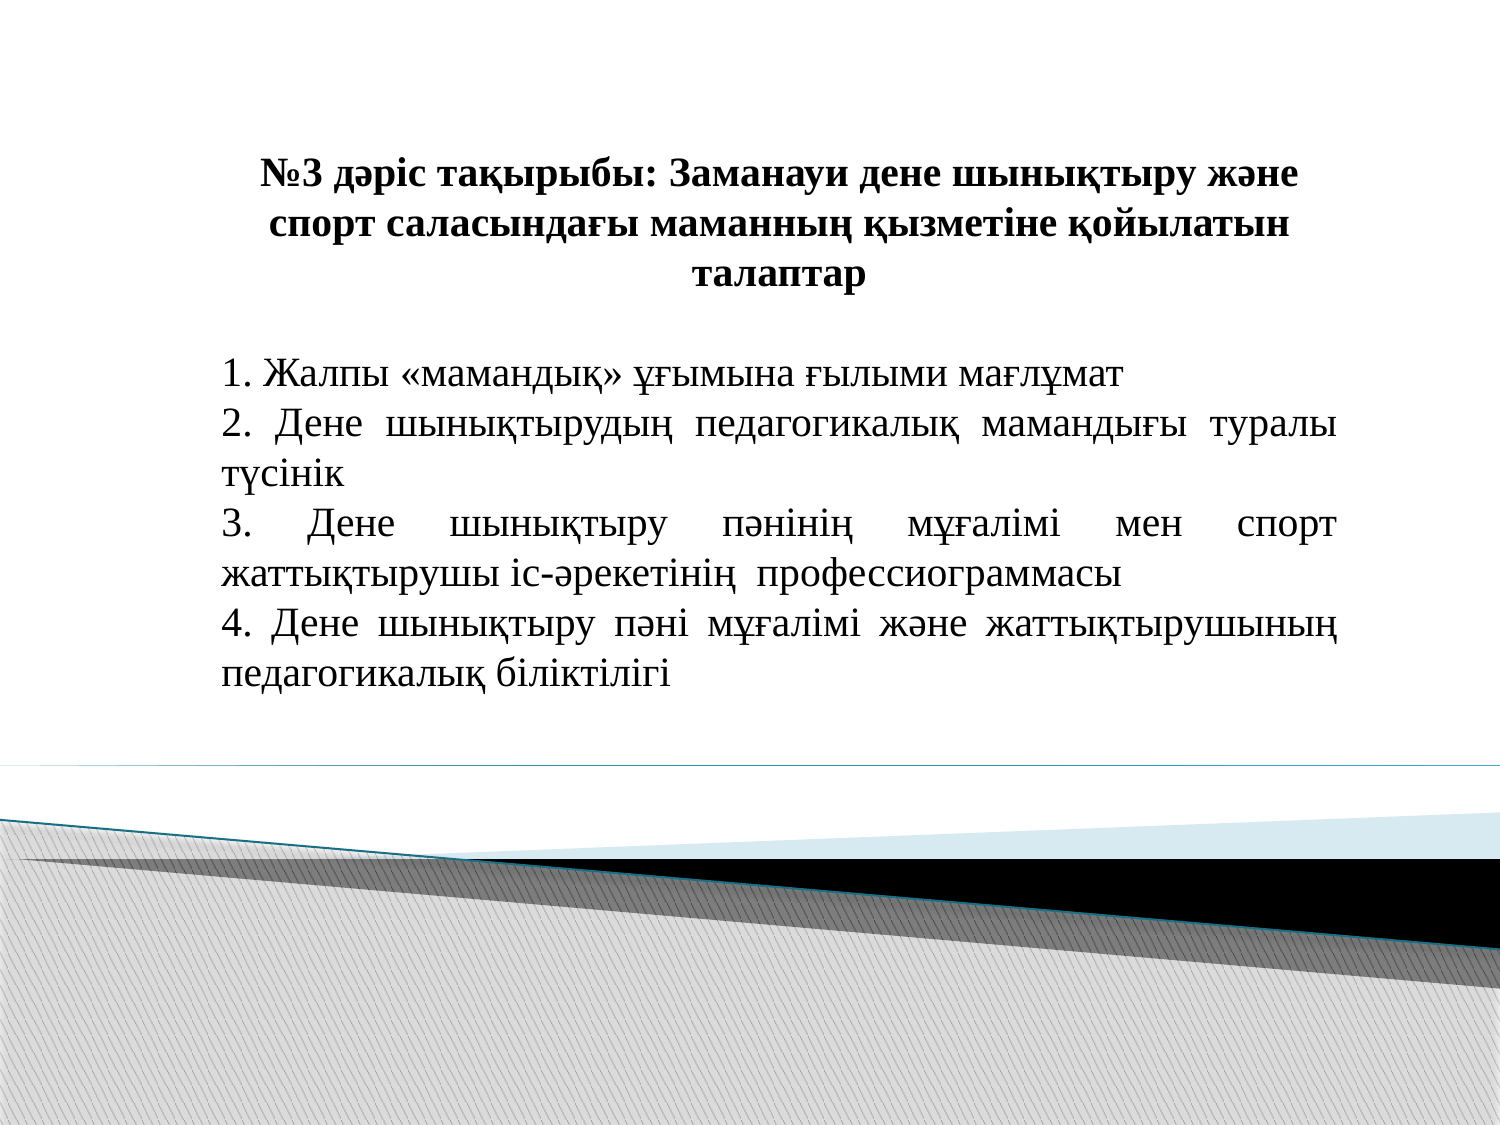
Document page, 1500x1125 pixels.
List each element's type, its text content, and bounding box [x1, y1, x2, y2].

text_box №3 дәріс тақырыбы: Заманауи дене шынықтыру және спорт саласындағы маманның қызметіне қойылатын талаптар 1. Жалпы «мамандық» ұғымына ғылыми мағлұмат 2. Дене шынықтырудың педагогикалық мамандығы туралы түсінік 3. Дене шынықтыру пәнінің мұғалімі мен спорт жаттықтырушы іс-әрекетінің профессиограммасы 4. Дене шынықтыру пәні мұғалімі және жаттықтырушының педагогикалық біліктілігі [206, 137, 1353, 703]
picture [5, 859, 1500, 989]
